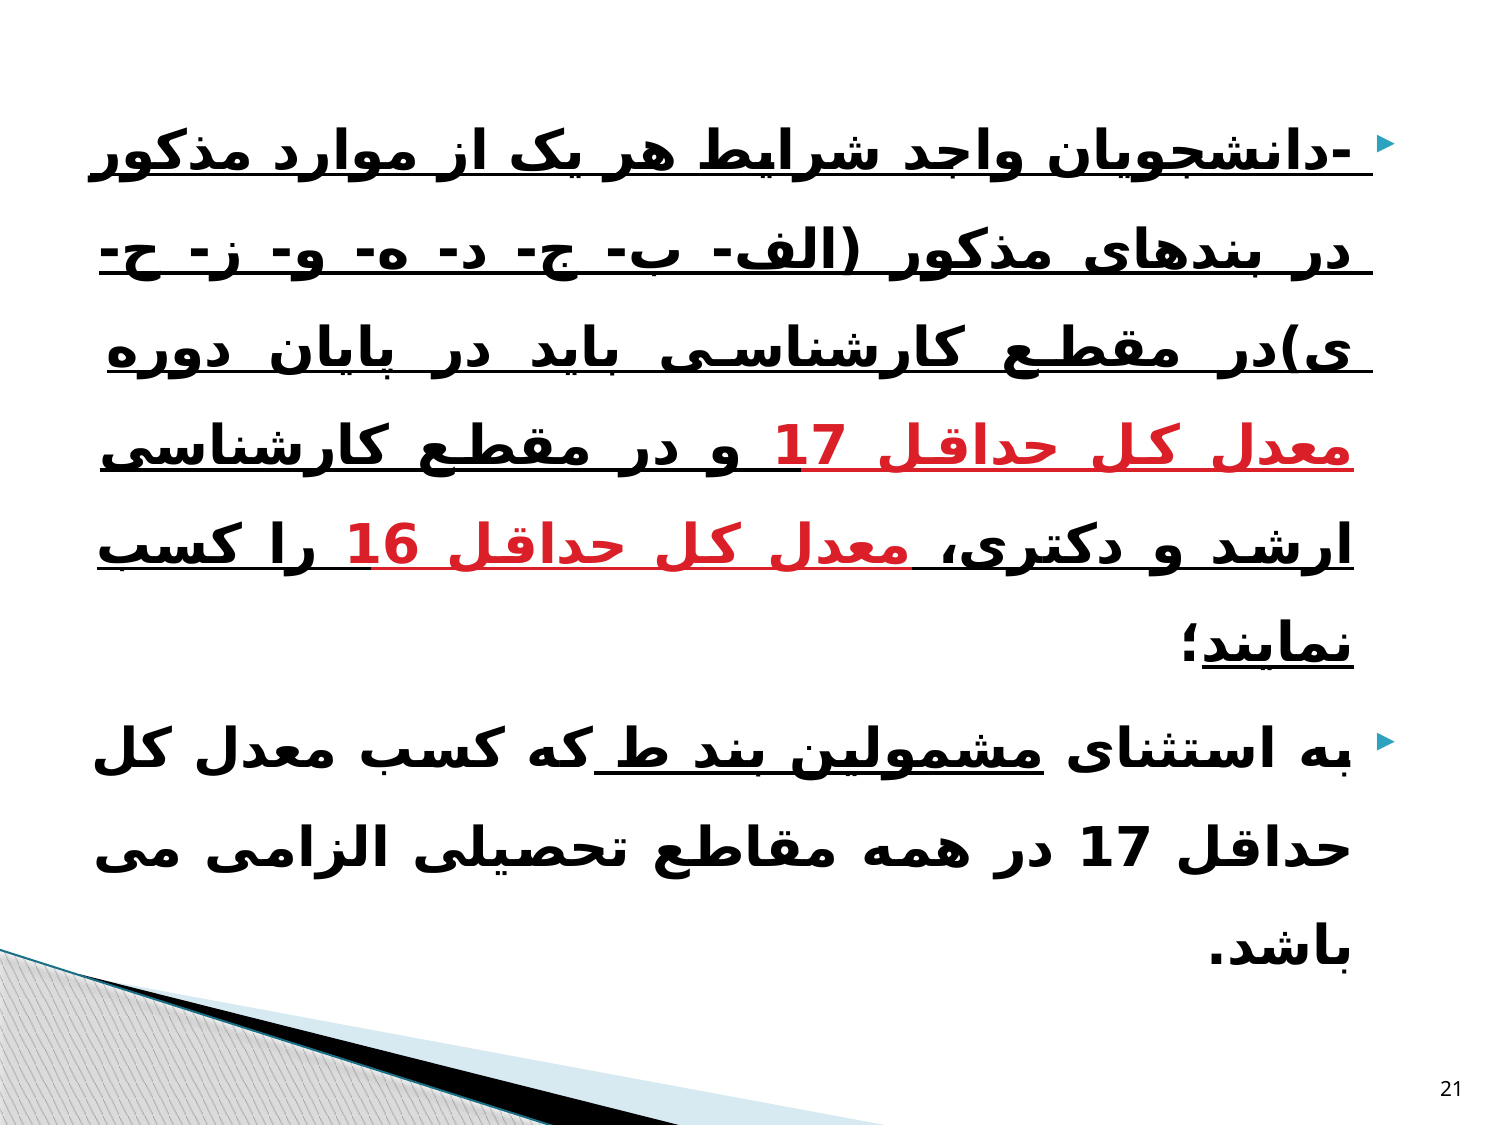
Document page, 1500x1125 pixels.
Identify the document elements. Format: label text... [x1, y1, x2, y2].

list -دانشجویان واجد شرایط هر یک از موارد مذکور در بندهای مذکور (الف- ب- ج- د- ه- و- ز- ح- ی)در مقطع کارشناسی باید در پایان دوره معدل کل حداقل 17 و در مقطع کارشناسی ارشد و دکتری، معدل کل حداقل 16 را کسب نمایند؛ به استثنای مشمولین بند ط که کسب معدل کل حداقل 17 در همه مقاطع تحصیلی الزامی می باشد. [75, 75, 1425, 986]
slide_number 21 [1418, 1051, 1479, 1112]
